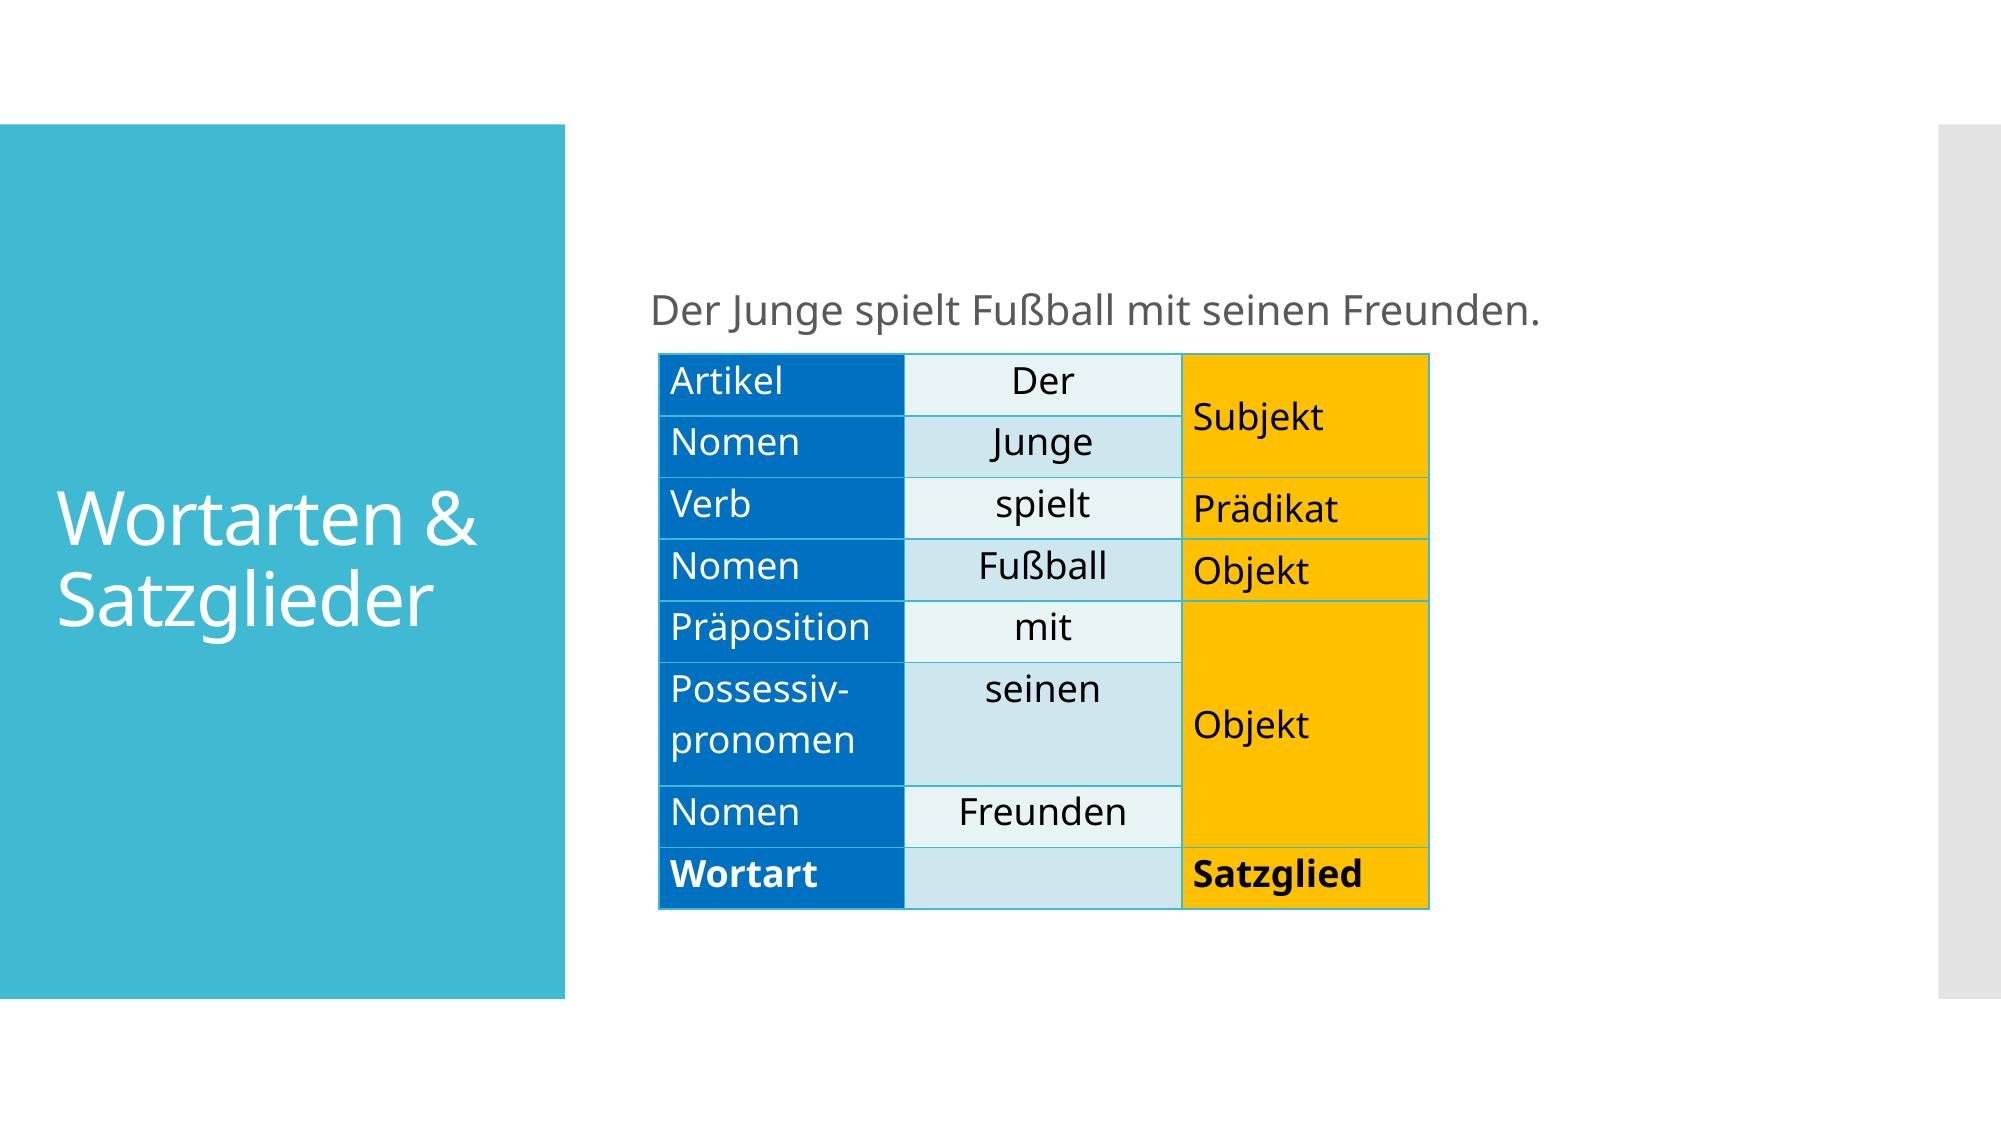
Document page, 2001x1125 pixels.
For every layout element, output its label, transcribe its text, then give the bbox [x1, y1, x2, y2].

table_cell Freunden [905, 787, 1181, 847]
table_header Artikel [660, 355, 904, 415]
table_cell Nomen [660, 540, 904, 600]
table_cell Nomen [660, 417, 904, 477]
table_header Subjekt [1183, 355, 1428, 477]
table_cell mit [905, 602, 1181, 662]
table_cell [905, 848, 1181, 908]
title Wortarten & Satzglieder [41, 184, 525, 940]
table_cell Präposition [660, 602, 904, 662]
table_cell Fußball [905, 540, 1181, 600]
table_header Der [905, 355, 1181, 415]
table_cell Verb [660, 478, 904, 538]
table_cell Wortart [660, 848, 904, 908]
table_cell Satzglied [1183, 848, 1428, 908]
table_cell Possessiv-pronomen [660, 663, 904, 785]
table_cell Objekt [1183, 540, 1428, 600]
table_cell spielt [905, 478, 1181, 538]
table_cell seinen [905, 663, 1181, 785]
table_cell Junge [905, 417, 1181, 477]
table_cell Objekt [1183, 602, 1428, 847]
table_cell Prädikat [1183, 478, 1428, 538]
list Der Junge spielt Fußball mit seinen Freunden. [634, 137, 1835, 978]
table_cell Nomen [660, 787, 904, 847]
